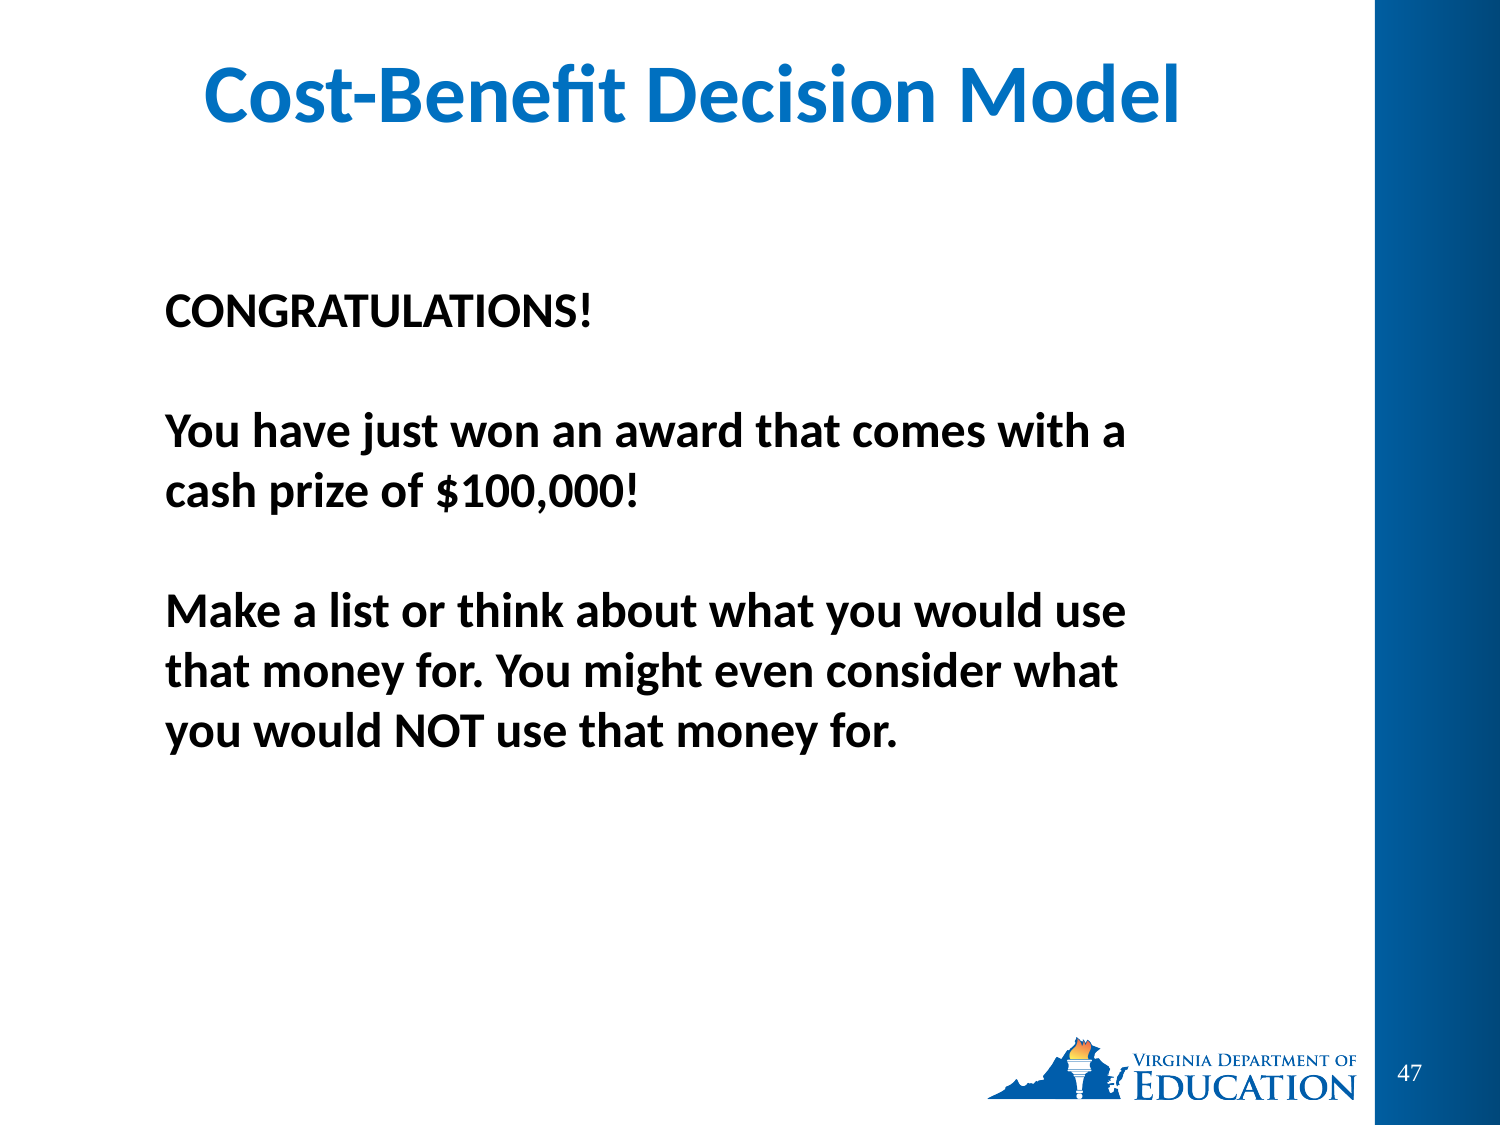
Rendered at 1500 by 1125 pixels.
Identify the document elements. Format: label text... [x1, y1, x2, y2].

picture [987, 1037, 1357, 1100]
list CONGRATULATIONS! You have just won an award that comes with a cash prize of $100,000! Make a list or think about what you would use that money for. You might even consider what you would NOT use that money for. [150, 262, 1200, 800]
title Cost-Benefit Decision Model [75, 45, 1313, 233]
slide_number 47 [1374, 1042, 1438, 1100]
